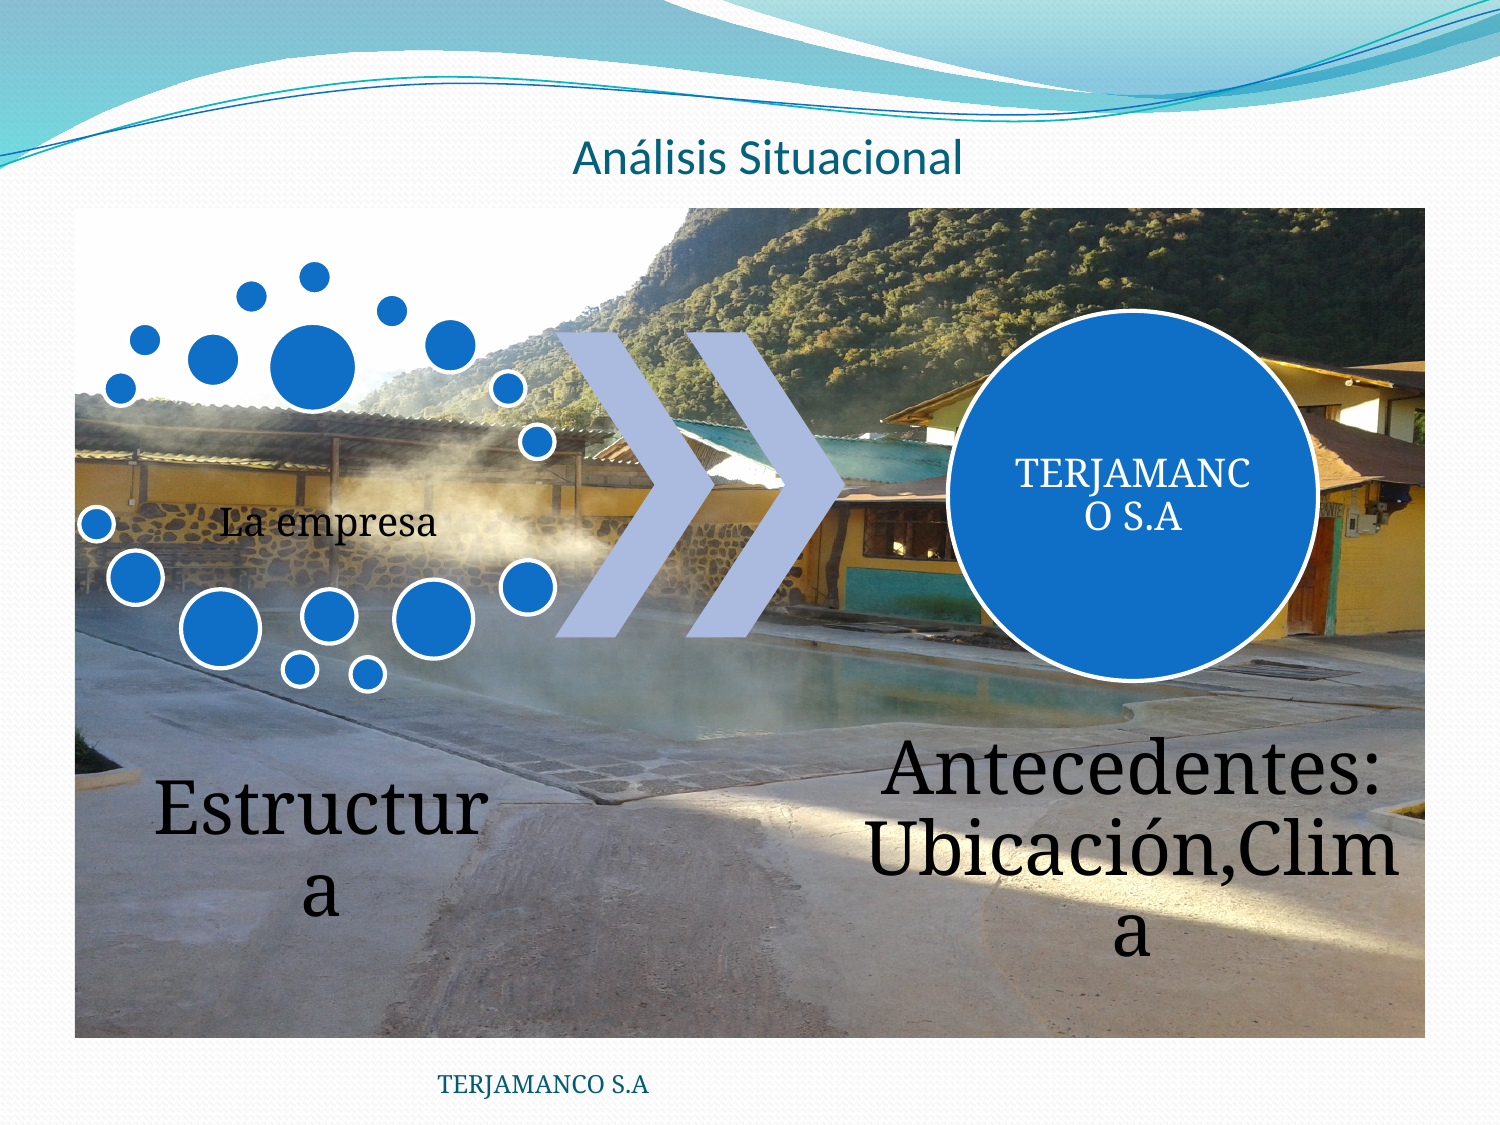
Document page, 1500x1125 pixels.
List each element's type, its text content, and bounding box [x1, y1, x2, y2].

footer TERJAMANCO S.A [437, 1051, 988, 1103]
title Análisis Situacional [112, 115, 1425, 185]
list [74, 207, 1426, 1038]
